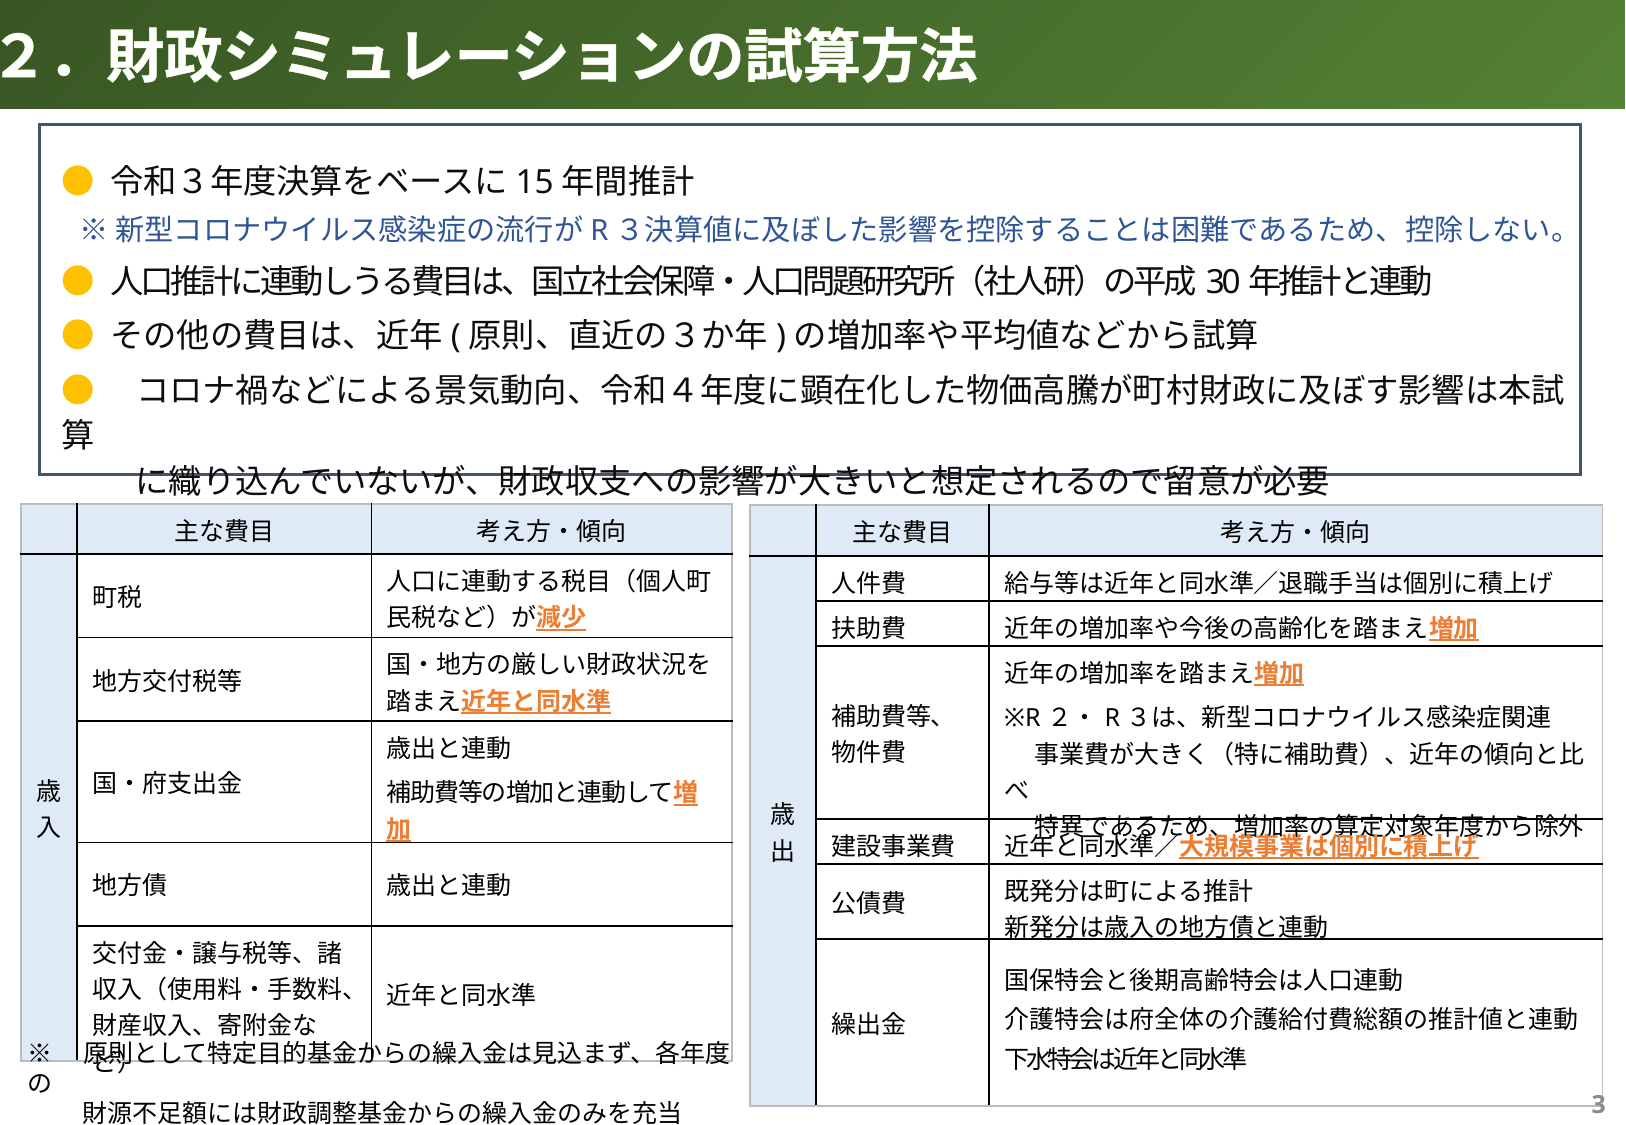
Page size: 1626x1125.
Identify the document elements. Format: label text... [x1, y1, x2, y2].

table_cell 地方債 [78, 843, 371, 925]
table_cell 近年と同水準 [372, 927, 731, 1029]
table_cell 歳出 [751, 557, 815, 1105]
table_header [22, 505, 76, 553]
table_cell 近年の増加率を踏まえ増加 ※R２・R３は、新型コロナウイルス感染症関連 事業費が大きく（特に補助費）、近年の傾向と比べ 特異であるため、増加率の算定対象年度から除外 [990, 647, 1602, 818]
table_cell 公債費 [817, 865, 988, 938]
table_cell 既発分は町による推計 新発分は歳入の地方債と連動 [990, 865, 1602, 938]
table_cell 建設事業費 [817, 820, 988, 863]
table_cell 近年と同水準／大規模事業は個別に積上げ [990, 820, 1602, 863]
table_cell 人件費 [817, 557, 988, 600]
table_header 主な費目 [78, 508, 371, 553]
text_box [39, 124, 1582, 476]
table_cell 歳入 [22, 555, 76, 1029]
table_header 考え方・傾向 [990, 506, 1602, 555]
text_box [0, 0, 1625, 110]
text_box ● 令和３年度決算をベースに15年間推計 ※ 新型コロナウイルス感染症の流行がR３決算値に及ぼした影響を控除することは困難であるため、控除しない。 ● 人口推計に連動しうる費目は、国立社会保障・人口問題研究所（社人研）の平成30年推計と連動 ● その他の費目は、近年(原則、直近の３か年)の増加率や平均値などから試算 ● コロナ禍などによる景気動向、令和４年度に顕在化した物価高騰が町村財政に及ぼす影響は本試算 に織り込んでいないが、財政収支への影響が大きいと想定されるので留意が必要 [46, 147, 1587, 508]
table_cell 繰出金 [817, 940, 988, 1105]
table_header [751, 508, 815, 555]
table_cell 地方交付税等 [78, 638, 371, 720]
table_header 主な費目 [817, 508, 988, 555]
table_cell 近年の増加率や今後の高齢化を踏まえ増加 [990, 602, 1602, 645]
slide_number 2 [1552, 1080, 1621, 1125]
text_box ２．財政シミュレーションの試算方法 [0, 11, 993, 97]
text_box ※ 原則として特定目的基金からの繰入金は見込まず、各年度の 財源不足額には財政調整基金からの繰入金のみを充当 [12, 1029, 750, 1125]
table_cell 国・府支出金 [78, 722, 371, 842]
table_cell 歳出と連動 [372, 843, 731, 925]
table_cell 給与等は近年と同水準／退職手当は個別に積上げ [990, 557, 1602, 600]
table_cell 国・地方の厳しい財政状況を踏まえ近年と同水準 [372, 638, 731, 720]
table_cell 歳出と連動 補助費等の増加と連動して増加 [372, 722, 731, 842]
table_cell 交付金・譲与税等、諸収入（使用料・手数料、財産収入、寄附金など） [78, 927, 371, 1029]
table_header 考え方・傾向 [372, 508, 731, 553]
table_cell 補助費等、 物件費 [817, 647, 988, 818]
table_cell 扶助費 [817, 602, 988, 645]
table_cell 町税 [78, 555, 371, 637]
table_cell 国保特会と後期高齢特会は人口連動 介護特会は府全体の介護給付費総額の推計値と連動 下水特会は近年と同水準 [990, 940, 1602, 1105]
table_cell 人口に連動する税目（個人町民税など）が減少 [372, 555, 731, 637]
